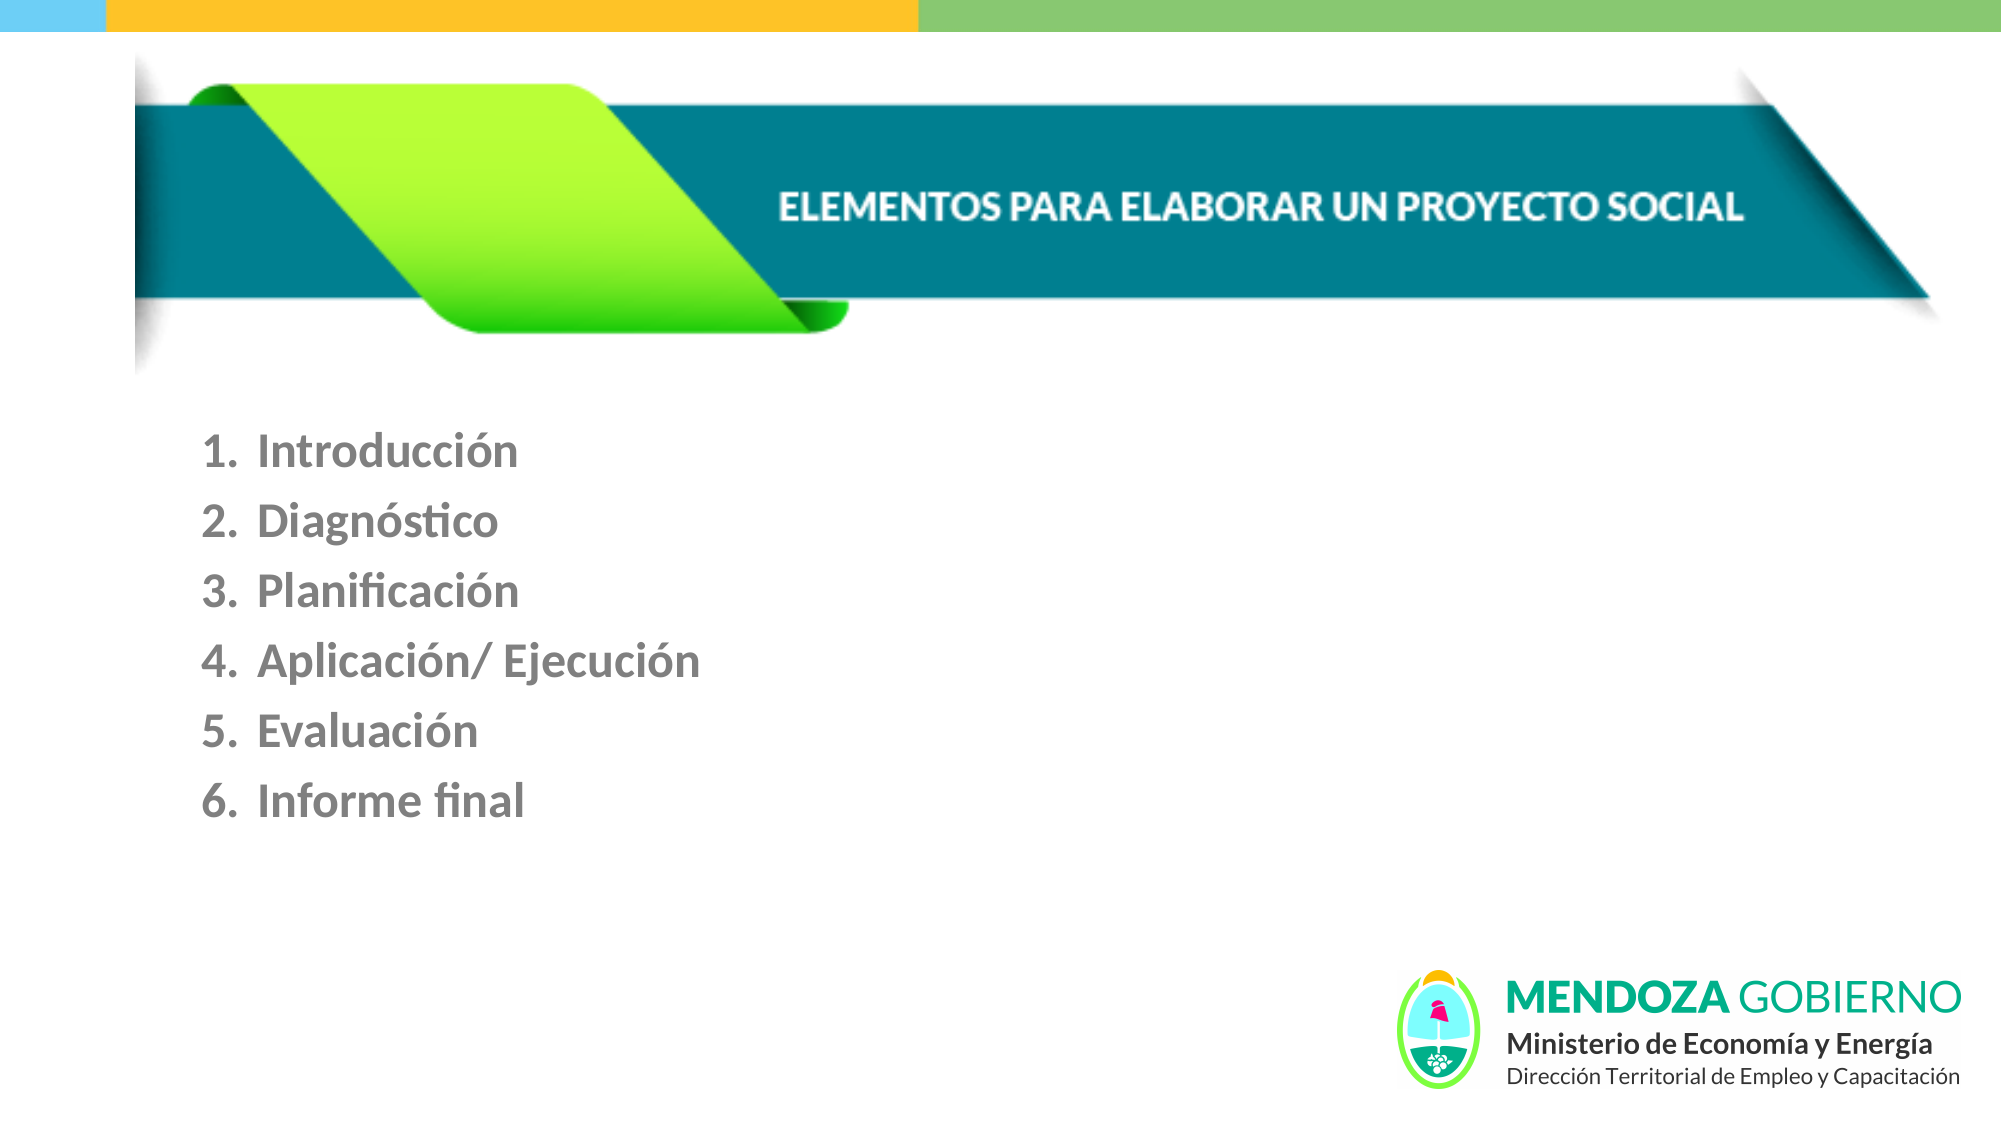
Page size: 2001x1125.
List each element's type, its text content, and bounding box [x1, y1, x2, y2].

picture [0, 0, 2001, 32]
picture [135, 51, 1943, 380]
list Introducción Diagnóstico Planificación Aplicación/ Ejecución Evaluación Informe final [186, 410, 748, 907]
picture [1397, 970, 1961, 1090]
